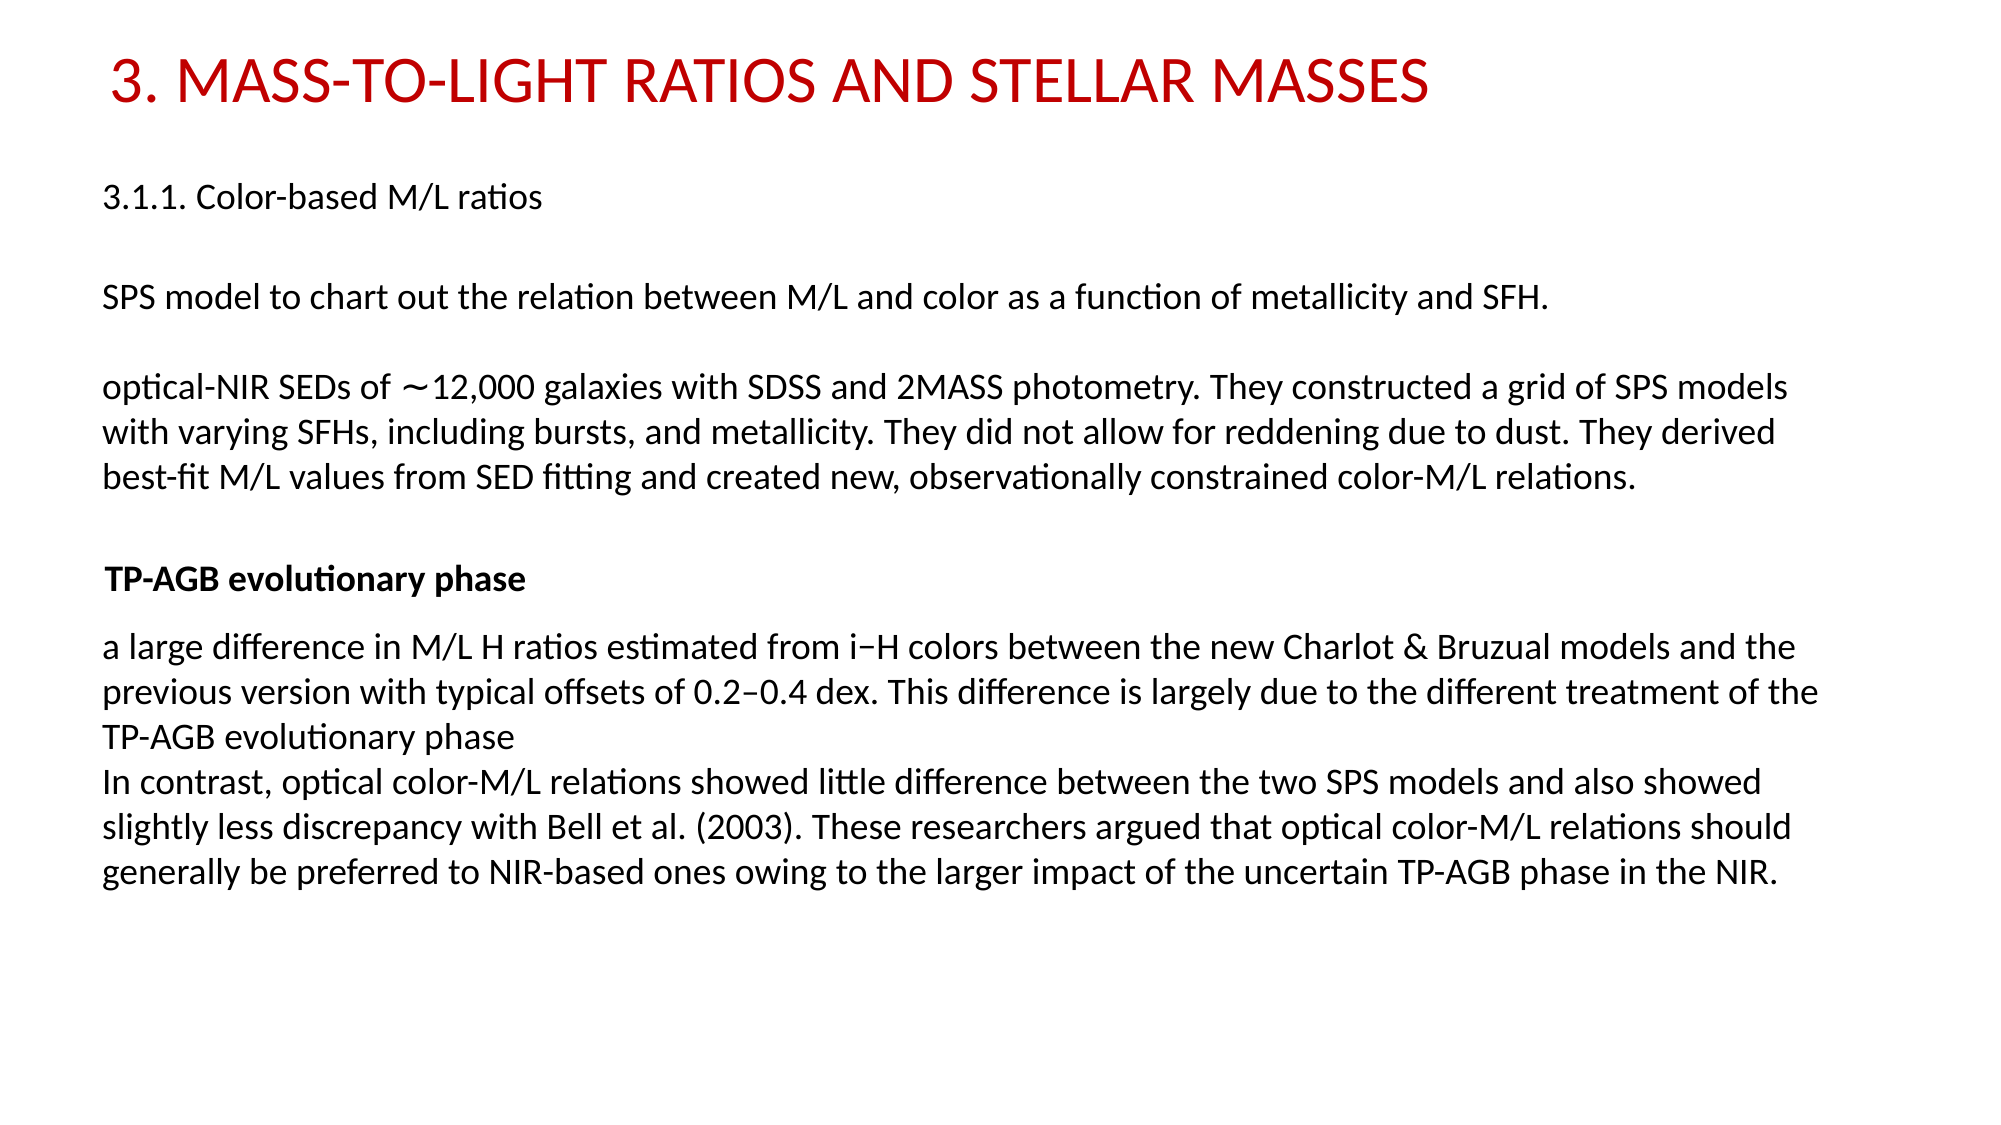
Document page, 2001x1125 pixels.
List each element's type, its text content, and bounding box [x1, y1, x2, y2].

text_box 3.1.1. Color-based M/L ratios [87, 164, 733, 225]
text_box SPS model to chart out the relation between M/L and color as a function of metallicity and SFH. optical-NIR SEDs of ∼12,000 galaxies with SDSS and 2MASS photometry. They constructed a grid of SPS models with varying SFHs, including bursts, and metallicity. They did not allow for reddening due to dust. They derived best-ﬁt M/L values from SED ﬁtting and created new, observationally constrained color-M/L relations. [87, 264, 1846, 505]
text_box 3. MASS-TO-LIGHT RATIOS AND STELLAR MASSES [94, 28, 1446, 124]
text_box a large difference in M/L H ratios estimated from i−H colors between the new Charlot & Bruzual models and the previous version with typical offsets of 0.2–0.4 dex. This difference is largely due to the different treatment of the TP-AGB evolutionary phase In contrast, optical color-M/L relations showed little difference between the two SPS models and also showed slightly less discrepancy with Bell et al. (2003). These researchers argued that optical color-M/L relations should generally be preferred to NIR-based ones owing to the larger impact of the uncertain TP-AGB phase in the NIR. [87, 614, 1892, 900]
text_box TP-AGB evolutionary phase [89, 546, 543, 607]
